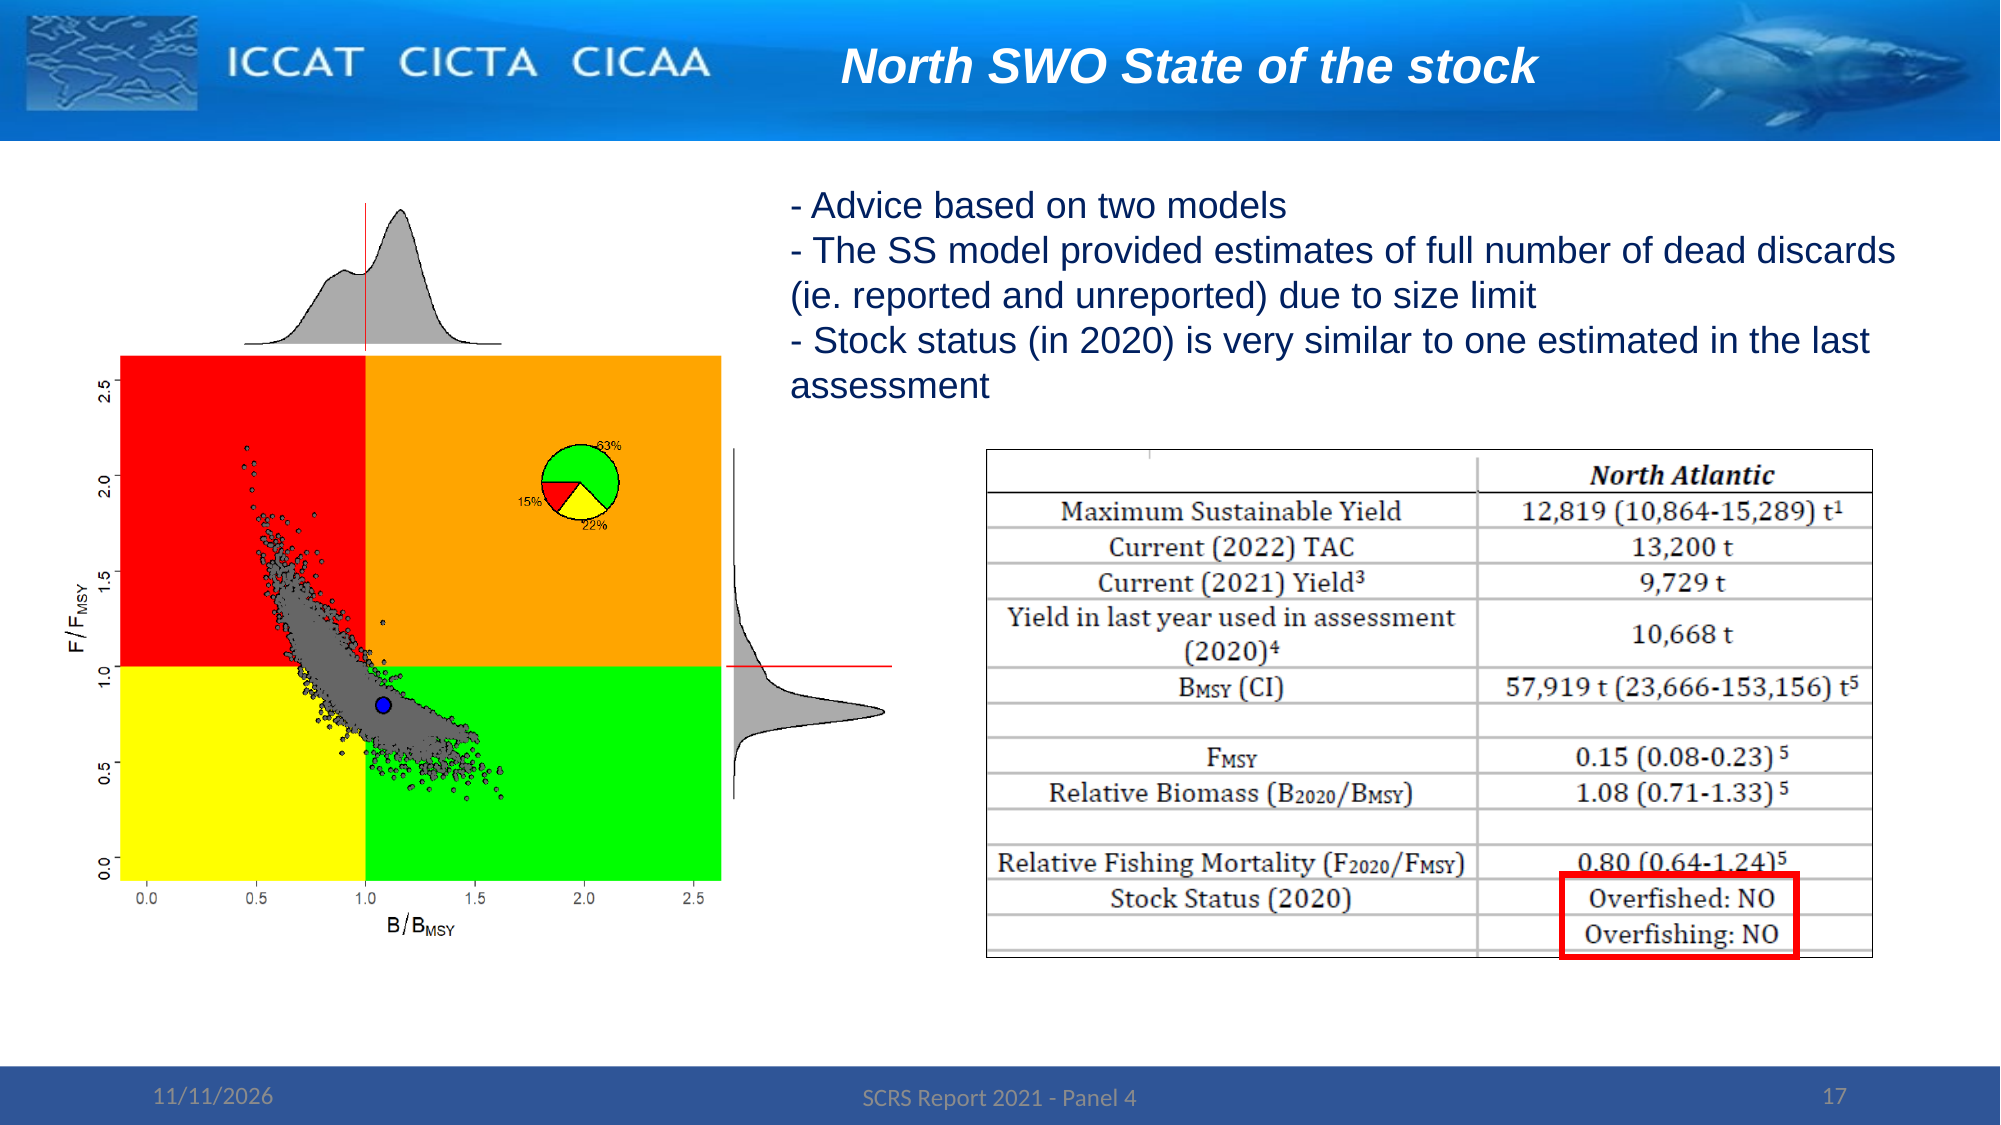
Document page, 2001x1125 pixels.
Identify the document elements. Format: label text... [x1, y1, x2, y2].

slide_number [137, 1064, 588, 1125]
picture [0, 0, 2000, 141]
slide_number 17 [1412, 1064, 1863, 1125]
footer SCRS Report 2021 - Panel 4 [746, 1066, 1254, 1125]
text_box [986, 449, 1873, 958]
text_box - Advice based on two models - The SS model provided estimates of full number of dead discards (ie. reported and unreported) due to size limit - Stock status (in 2020) is very similar to one estimated in the last assessment [775, 173, 1934, 459]
picture [4, 174, 926, 954]
text_box North SWO State of the stock [826, 26, 1554, 101]
